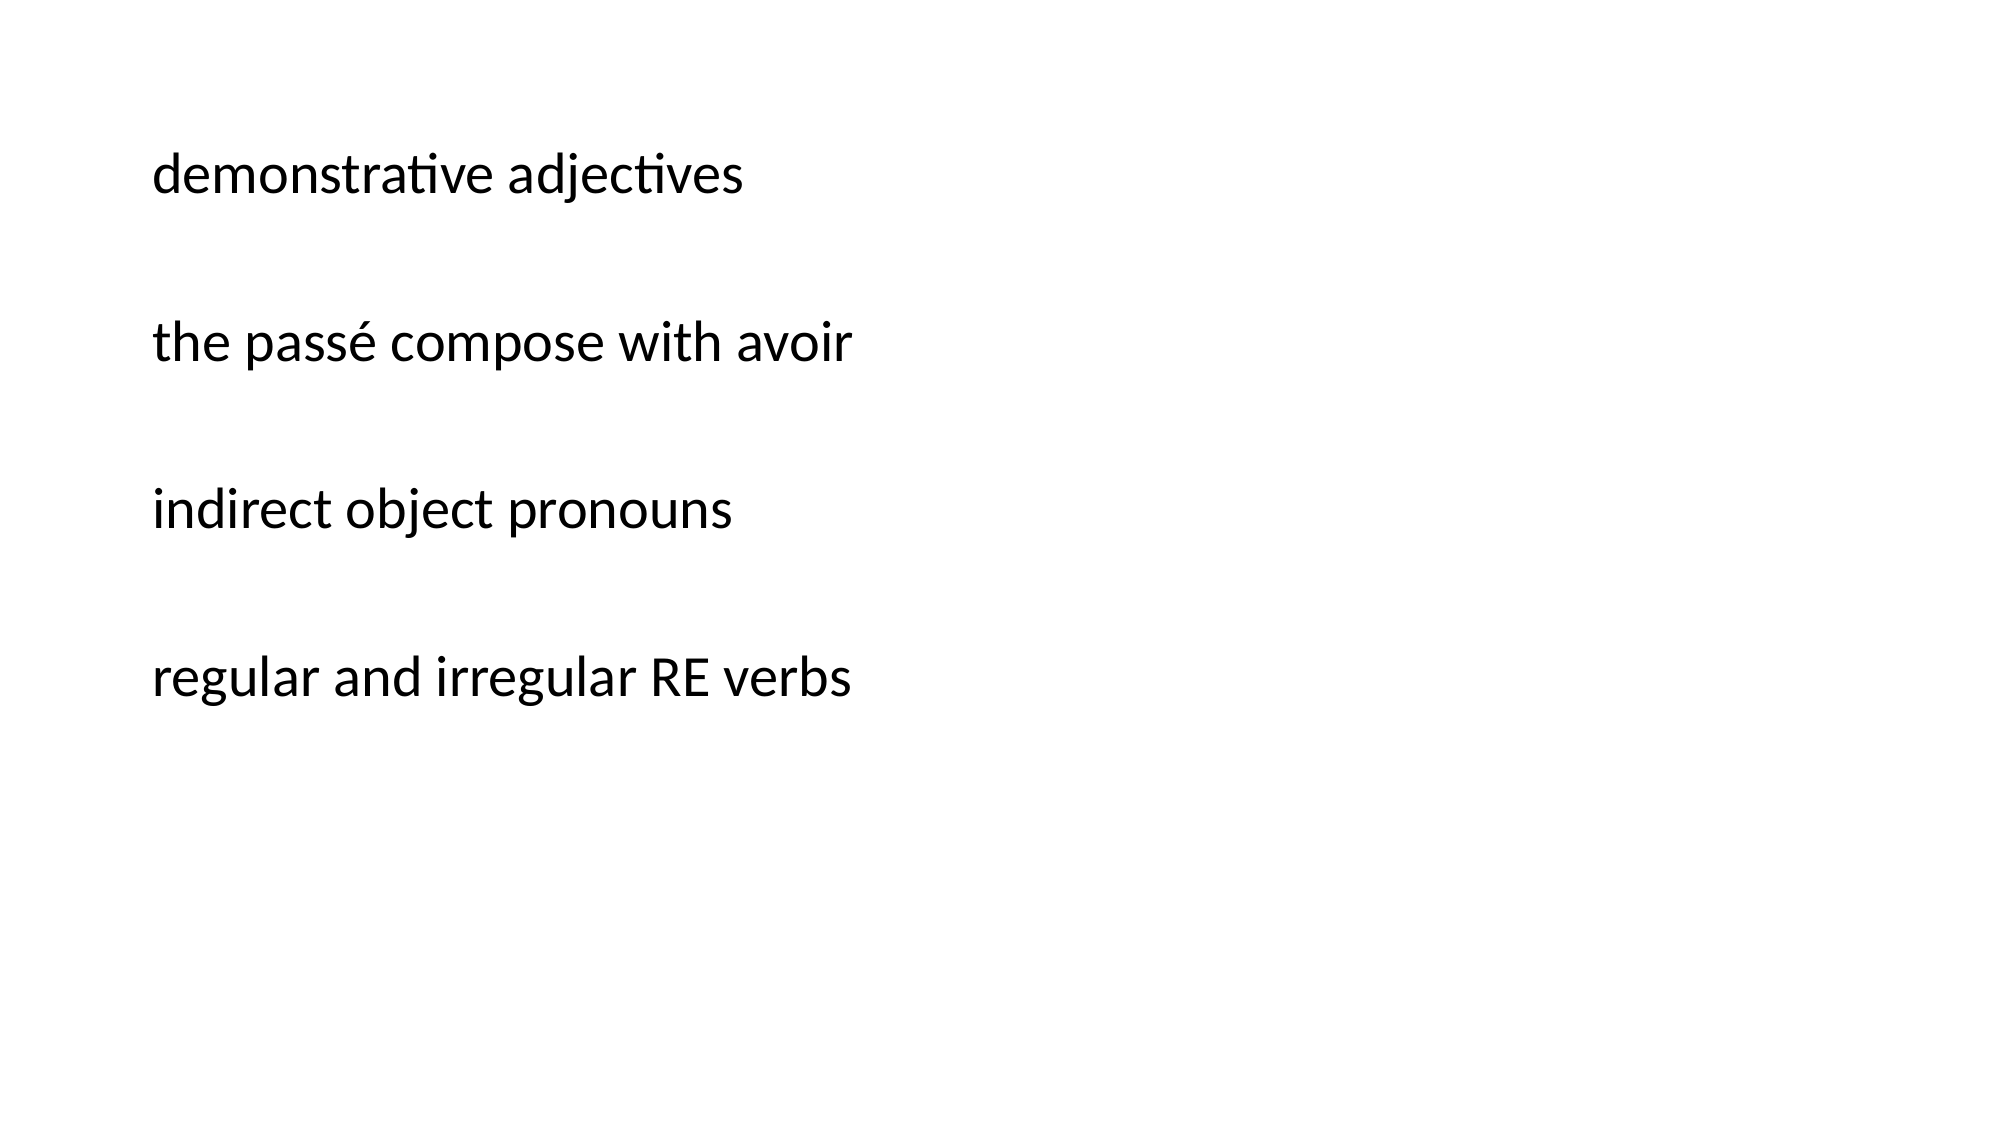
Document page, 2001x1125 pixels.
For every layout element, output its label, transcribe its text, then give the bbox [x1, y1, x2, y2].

list demonstrative adjectives the passé compose with avoir indirect object pronouns regular and irregular RE verbs [137, 136, 1863, 1014]
